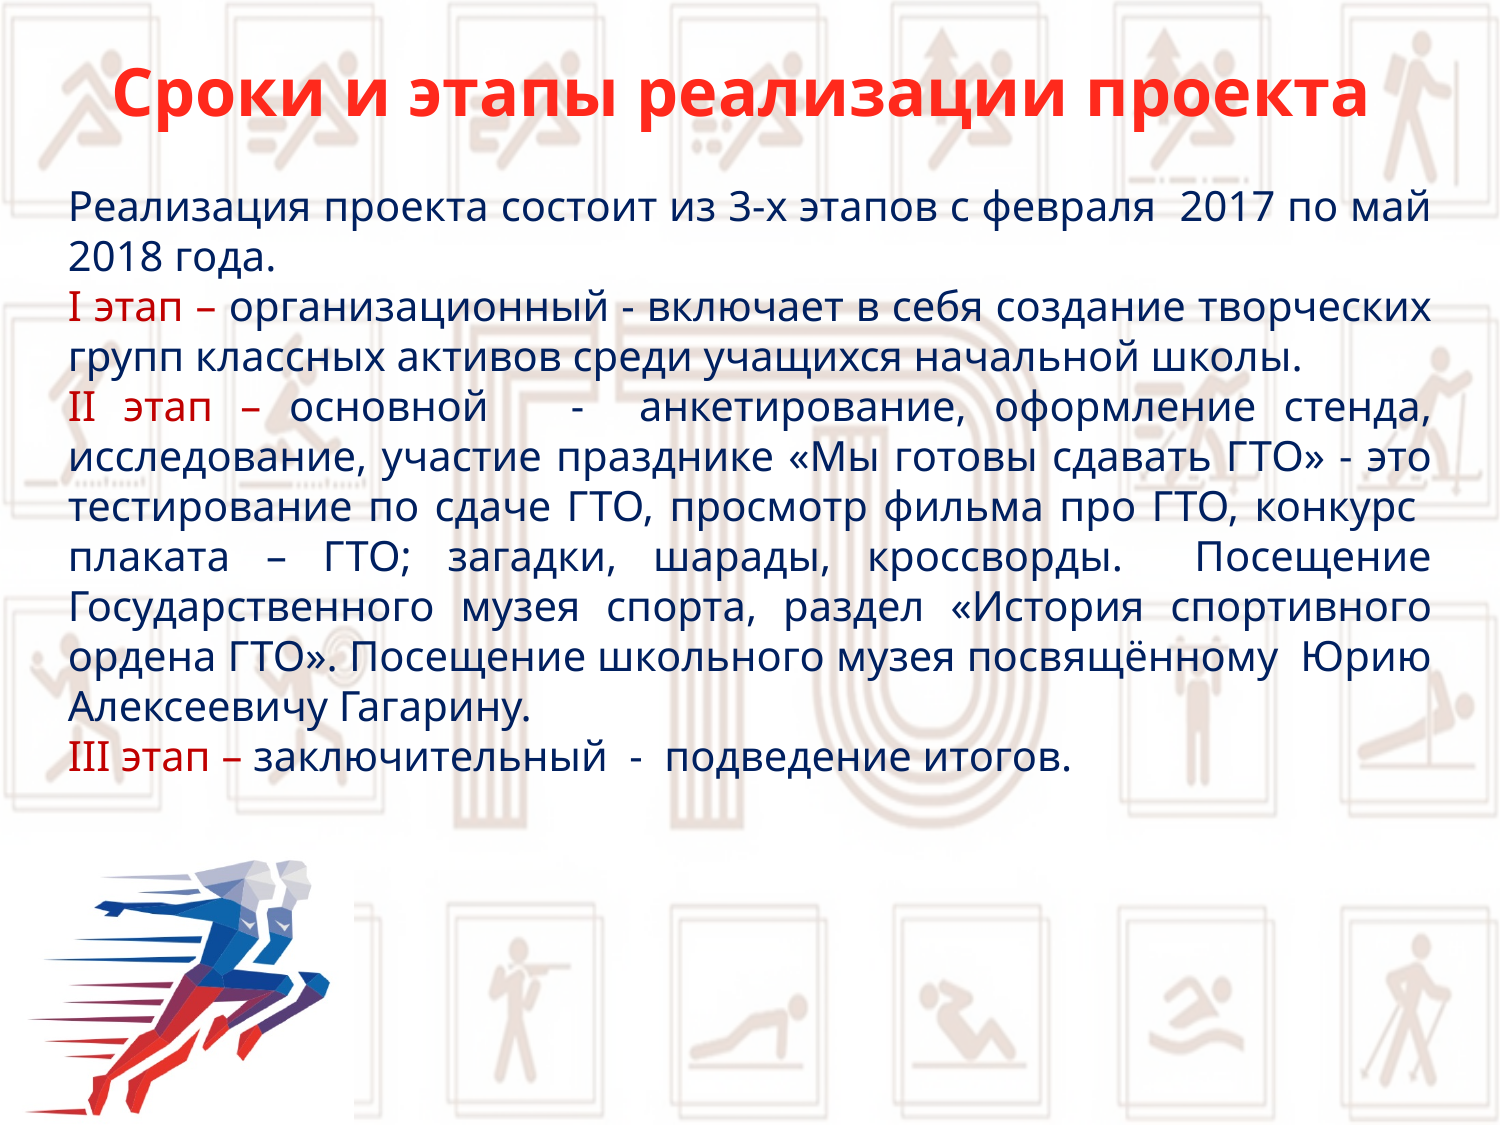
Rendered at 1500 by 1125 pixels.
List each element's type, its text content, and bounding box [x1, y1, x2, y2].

picture [0, 849, 355, 1125]
text_box Сроки и этапы реализации проекта [17, 42, 1483, 138]
text_box Реализация проекта состоит из 3-х этапов с февраля 2017 по май 2018 года. I этап – организационный - включает в себя создание творческих групп классных активов среди учащихся начальной школы. II этап – основной - анкетирование, оформление стенда, исследование, участие празднике «Мы готовы сдавать ГТО» - это тестирование по сдаче ГТО, просмотр фильма про ГТО, конкурс плаката – ГТО; загадки, шарады, кроссворды. Посещение Государственного музея спорта, раздел «История спортивного ордена ГТО». Посещение школьного музея посвящённому Юрию Алексеевичу Гагарину. III этап – заключительный - подведение итогов. [53, 172, 1447, 788]
